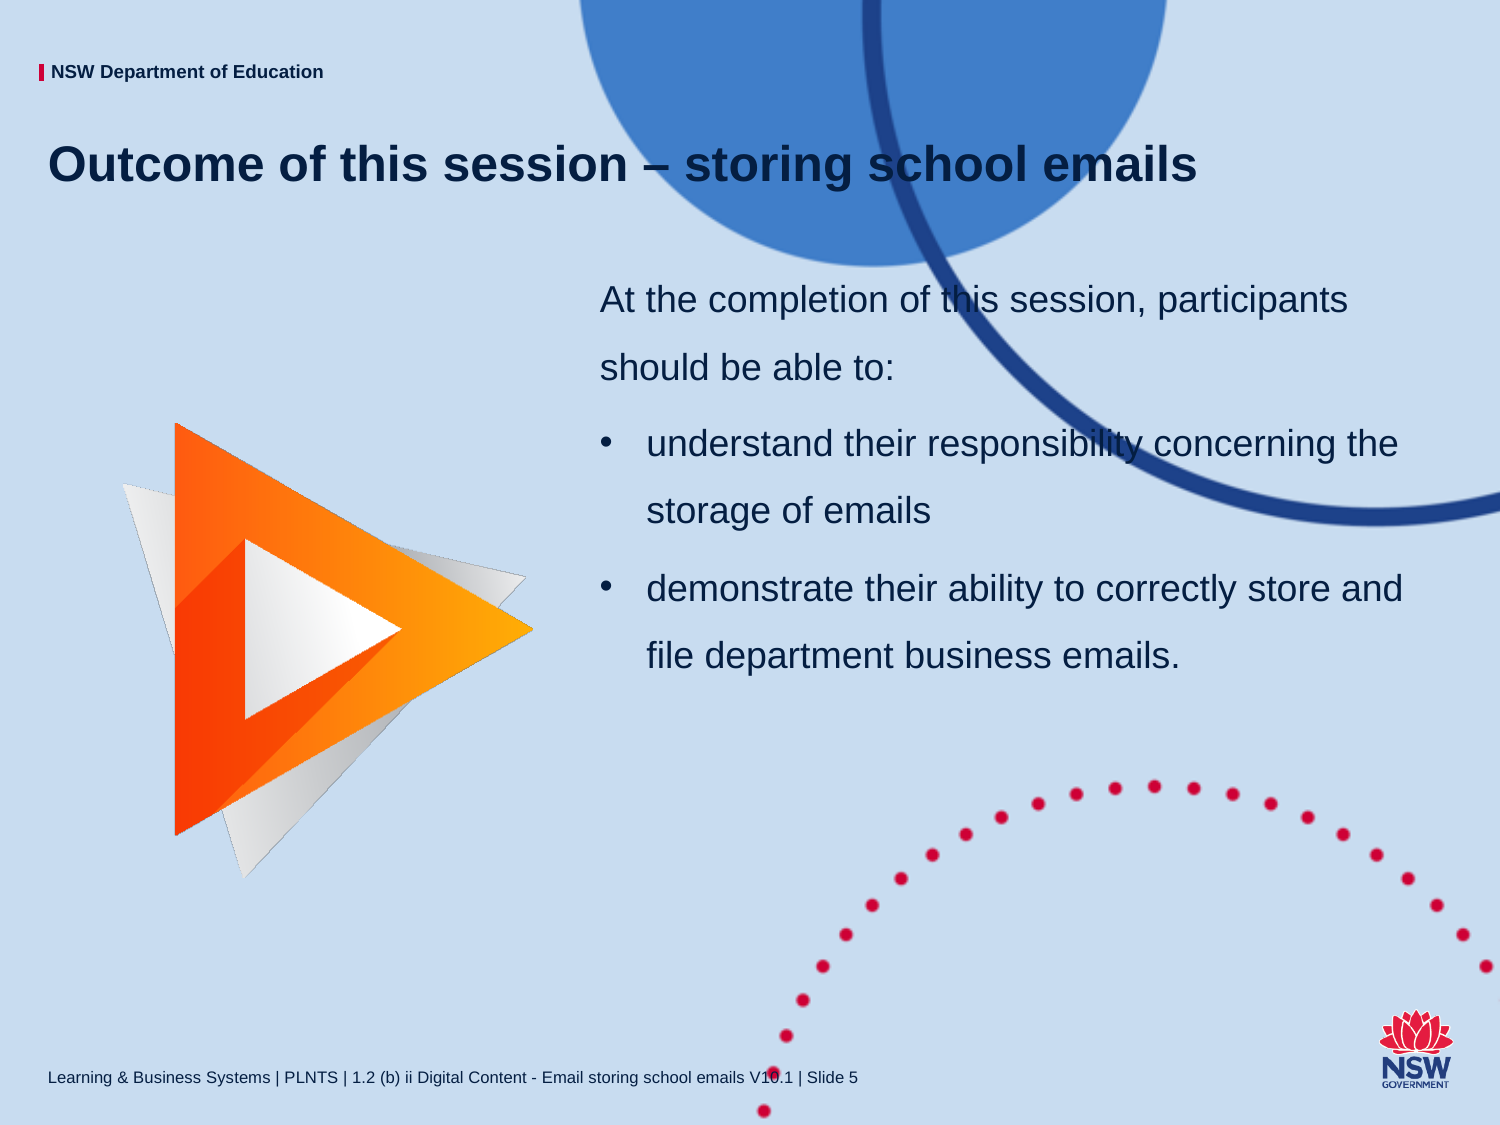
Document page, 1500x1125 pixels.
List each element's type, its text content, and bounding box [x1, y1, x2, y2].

footer Learning & Business Systems | PLNTS | 1.2 (b) ii Digital Content - Email storing school emails V10.1 | Slide 5 [47, 1026, 1480, 1087]
list At the completion of this session, participants should be able to: [599, 244, 1469, 403]
text_box understand their responsibility concerning the storage of emails demonstrate their ability to correctly store and file department business emails. [599, 389, 1439, 994]
title Outcome of this session – storing school emails [47, 115, 1468, 216]
picture [0, 0, 1500, 1125]
